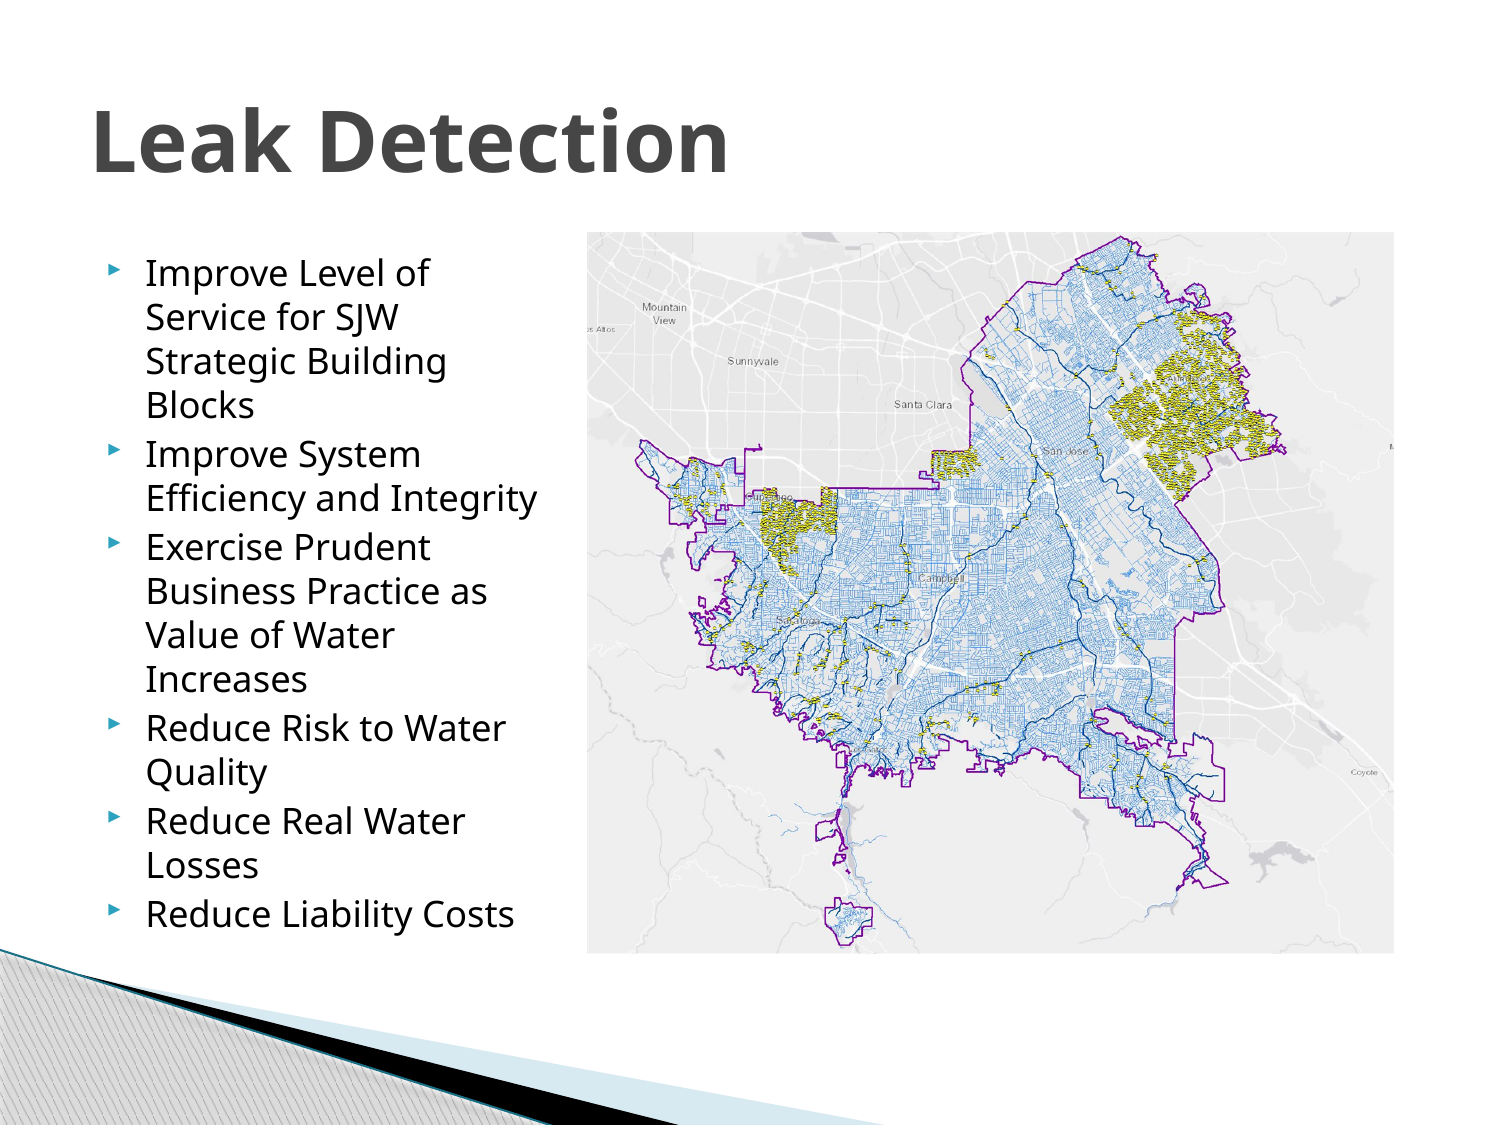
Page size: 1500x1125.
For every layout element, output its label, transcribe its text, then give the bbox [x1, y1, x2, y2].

list Improve Level of Service for SJW Strategic Building Blocks Improve System Efficiency and Integrity Exercise Prudent Business Practice as Value of Water Increases Reduce Risk to Water Quality Reduce Real Water Losses Reduce Liability Costs [75, 243, 556, 986]
title Leak Detection [75, 45, 1425, 233]
picture [587, 232, 1394, 971]
